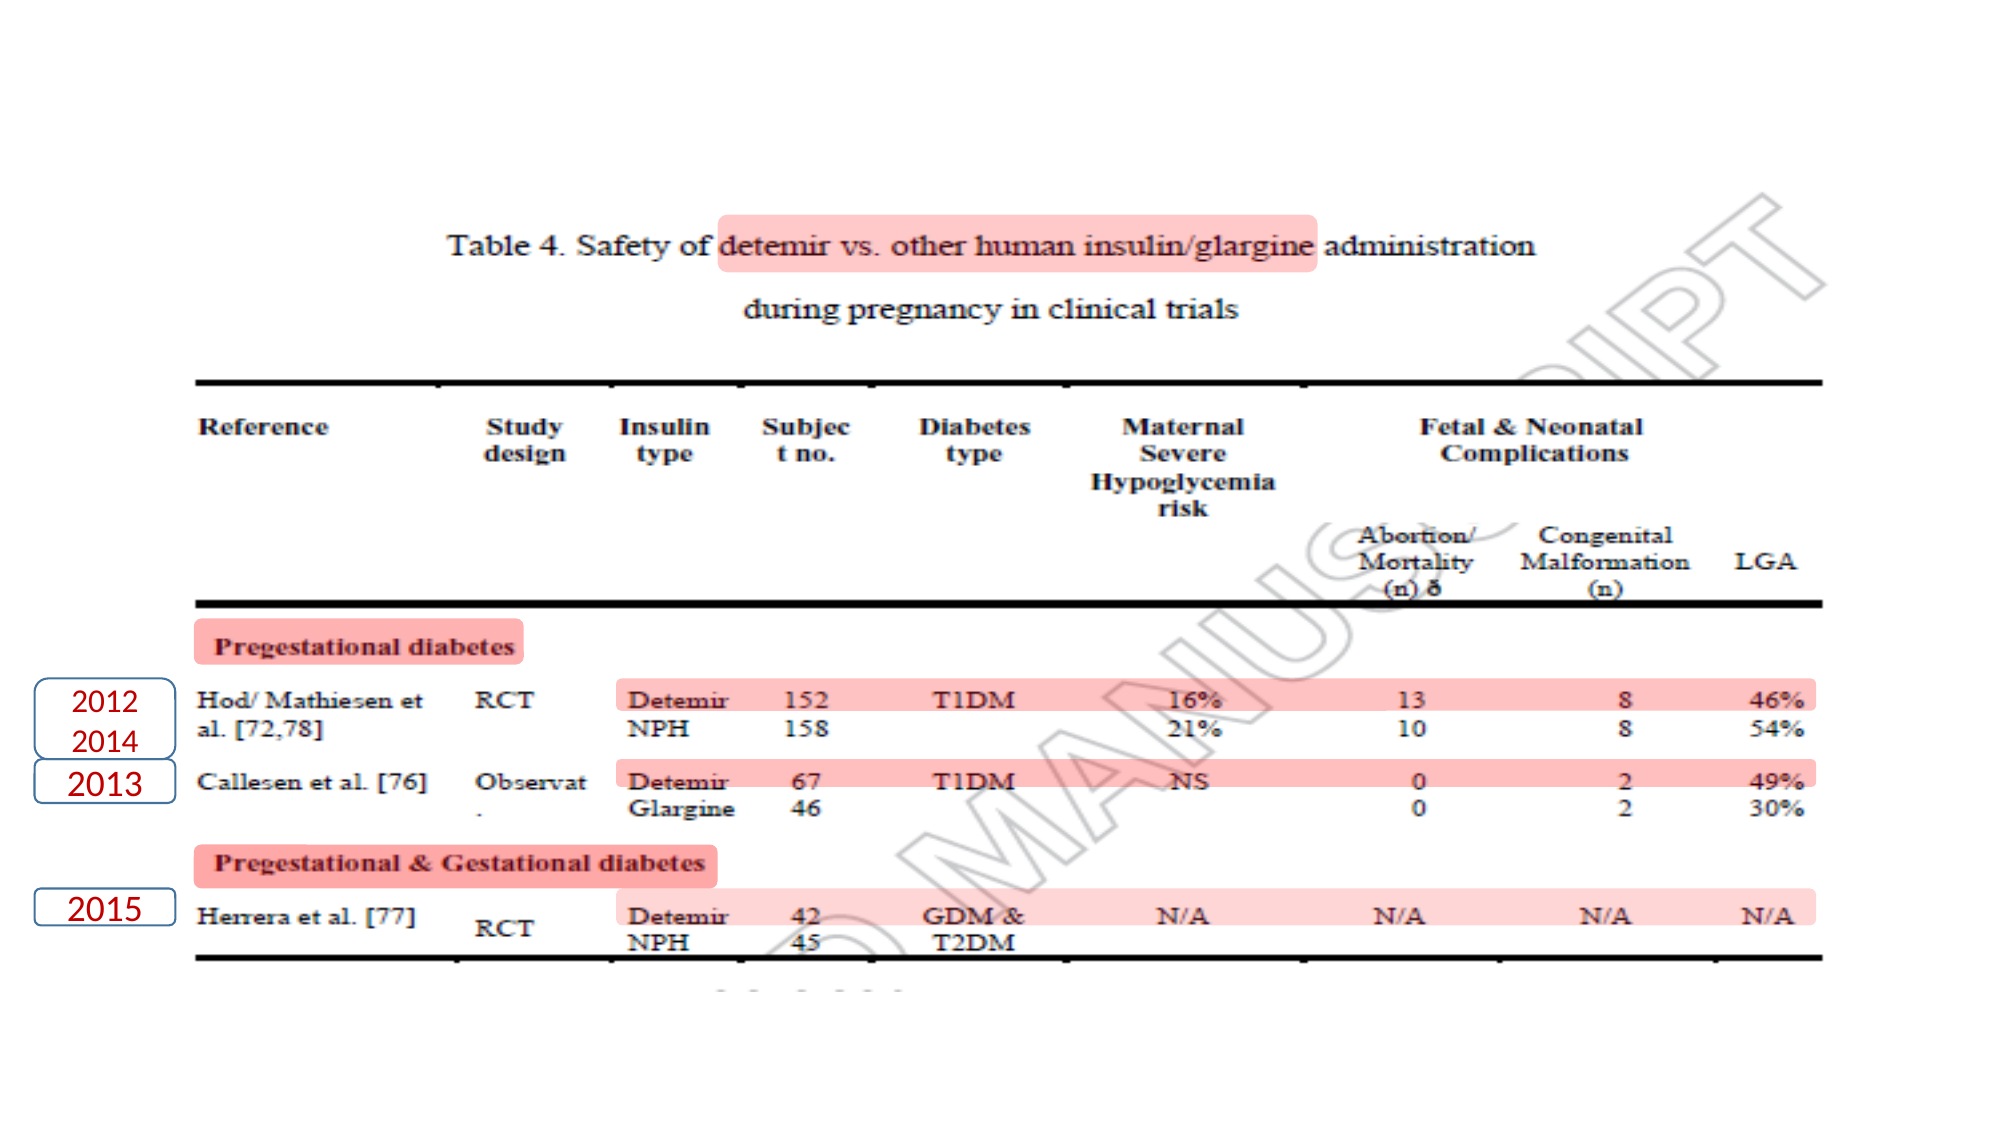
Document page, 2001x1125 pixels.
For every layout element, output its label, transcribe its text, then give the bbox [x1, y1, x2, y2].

text_box 2012 2014 [33, 677, 175, 758]
text_box 2013 [33, 758, 175, 805]
picture [175, 0, 1842, 992]
text_box 2015 [33, 887, 175, 927]
